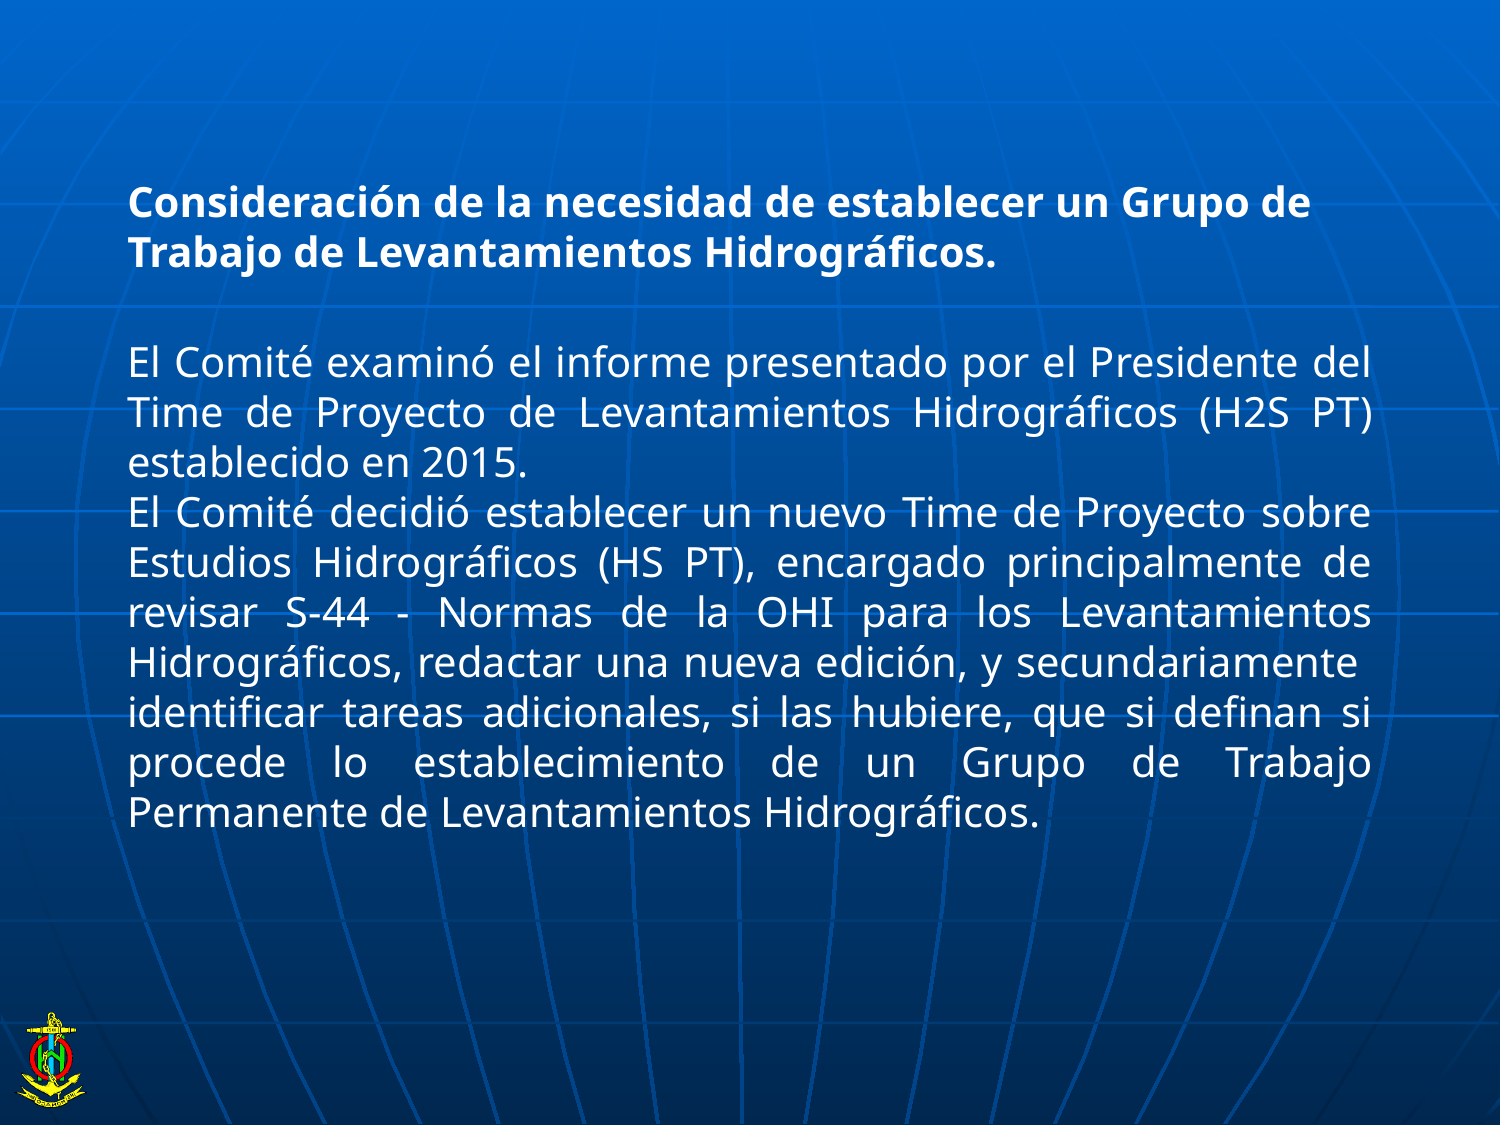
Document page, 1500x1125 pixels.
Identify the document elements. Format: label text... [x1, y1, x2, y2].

text_box Consideración de la necesidad de establecer un Grupo de Trabajo de Levantamientos Hidrográficos. El Comité examinó el informe presentado por el Presidente del Time de Proyecto de Levantamientos Hidrográficos (H2S PT) establecido en 2015. El Comité decidió establecer un nuevo Time de Proyecto sobre Estudios Hidrográficos (HS PT), encargado principalmente de revisar S-44 - Normas de la OHI para los Levantamientos Hidrográficos, redactar una nueva edición, y secundariamente identificar tareas adicionales, si las hubiere, que si definan si procede lo establecimiento de un Grupo de Trabajo Permanente de Levantamientos Hidrográficos. [112, 168, 1388, 904]
picture [14, 1012, 87, 1108]
